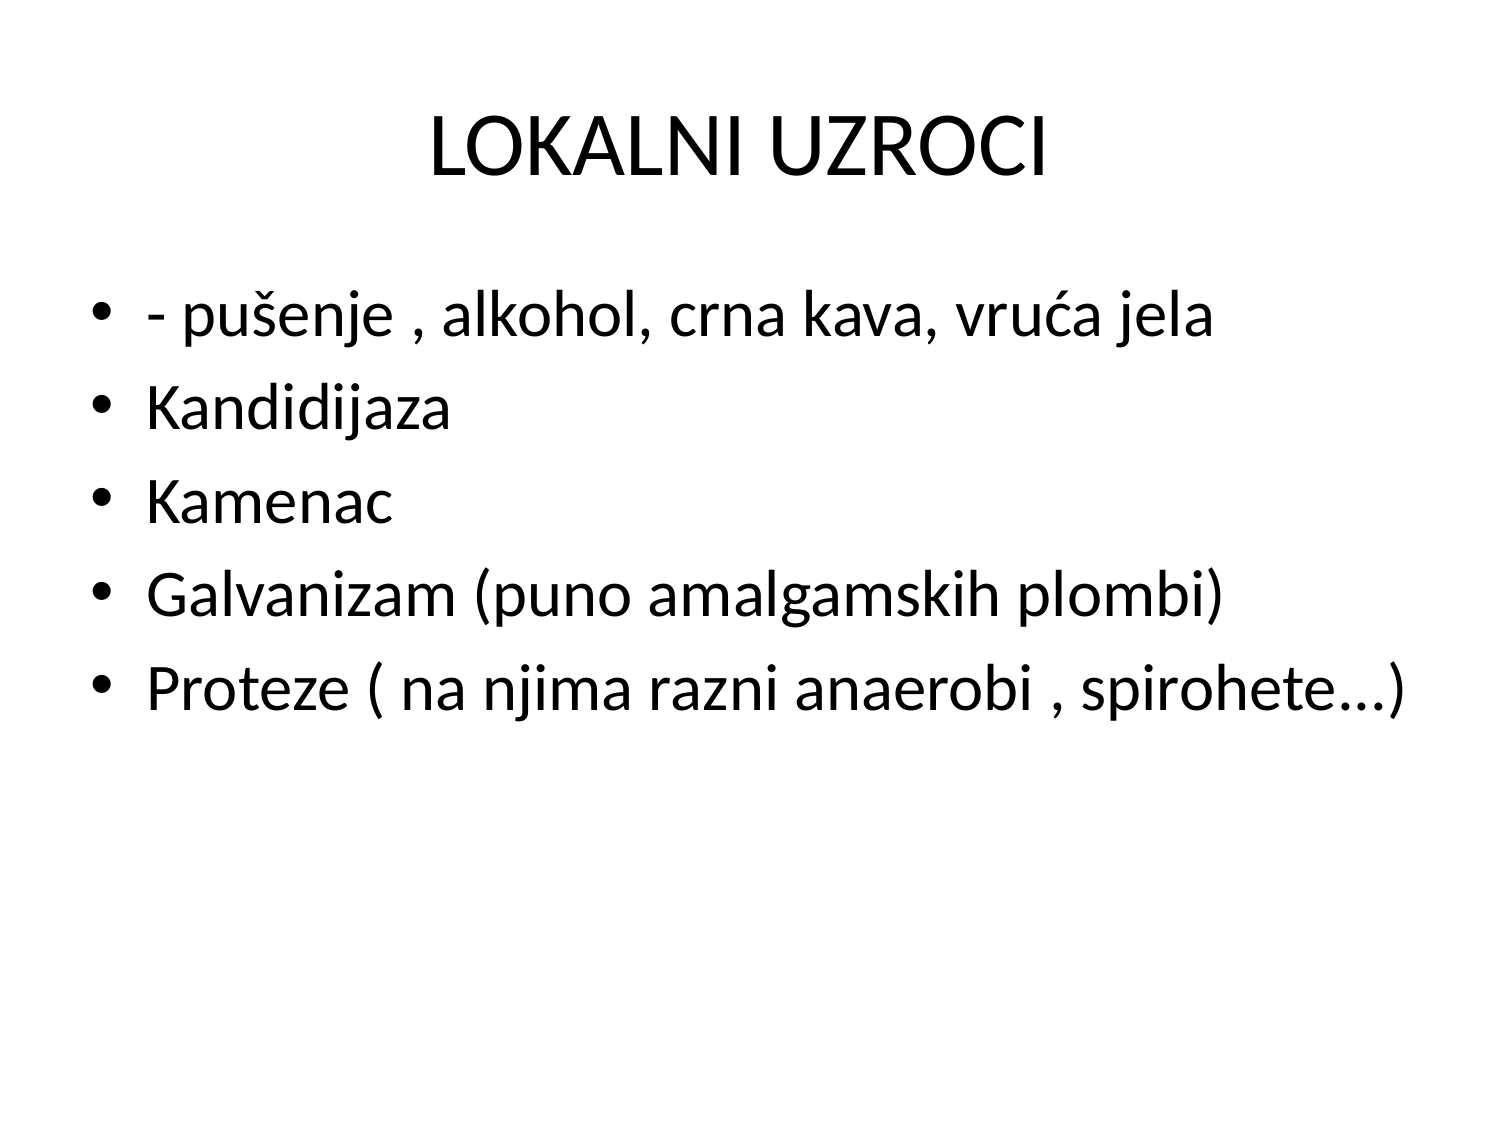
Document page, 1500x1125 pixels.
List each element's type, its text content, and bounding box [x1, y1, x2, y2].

list - pušenje , alkohol, crna kava, vruća jela Kandidijaza Kamenac Galvanizam (puno amalgamskih plombi) Proteze ( na njima razni anaerobi , spirohete...) [75, 262, 1425, 1005]
title LOKALNI UZROCI [75, 45, 1425, 233]
